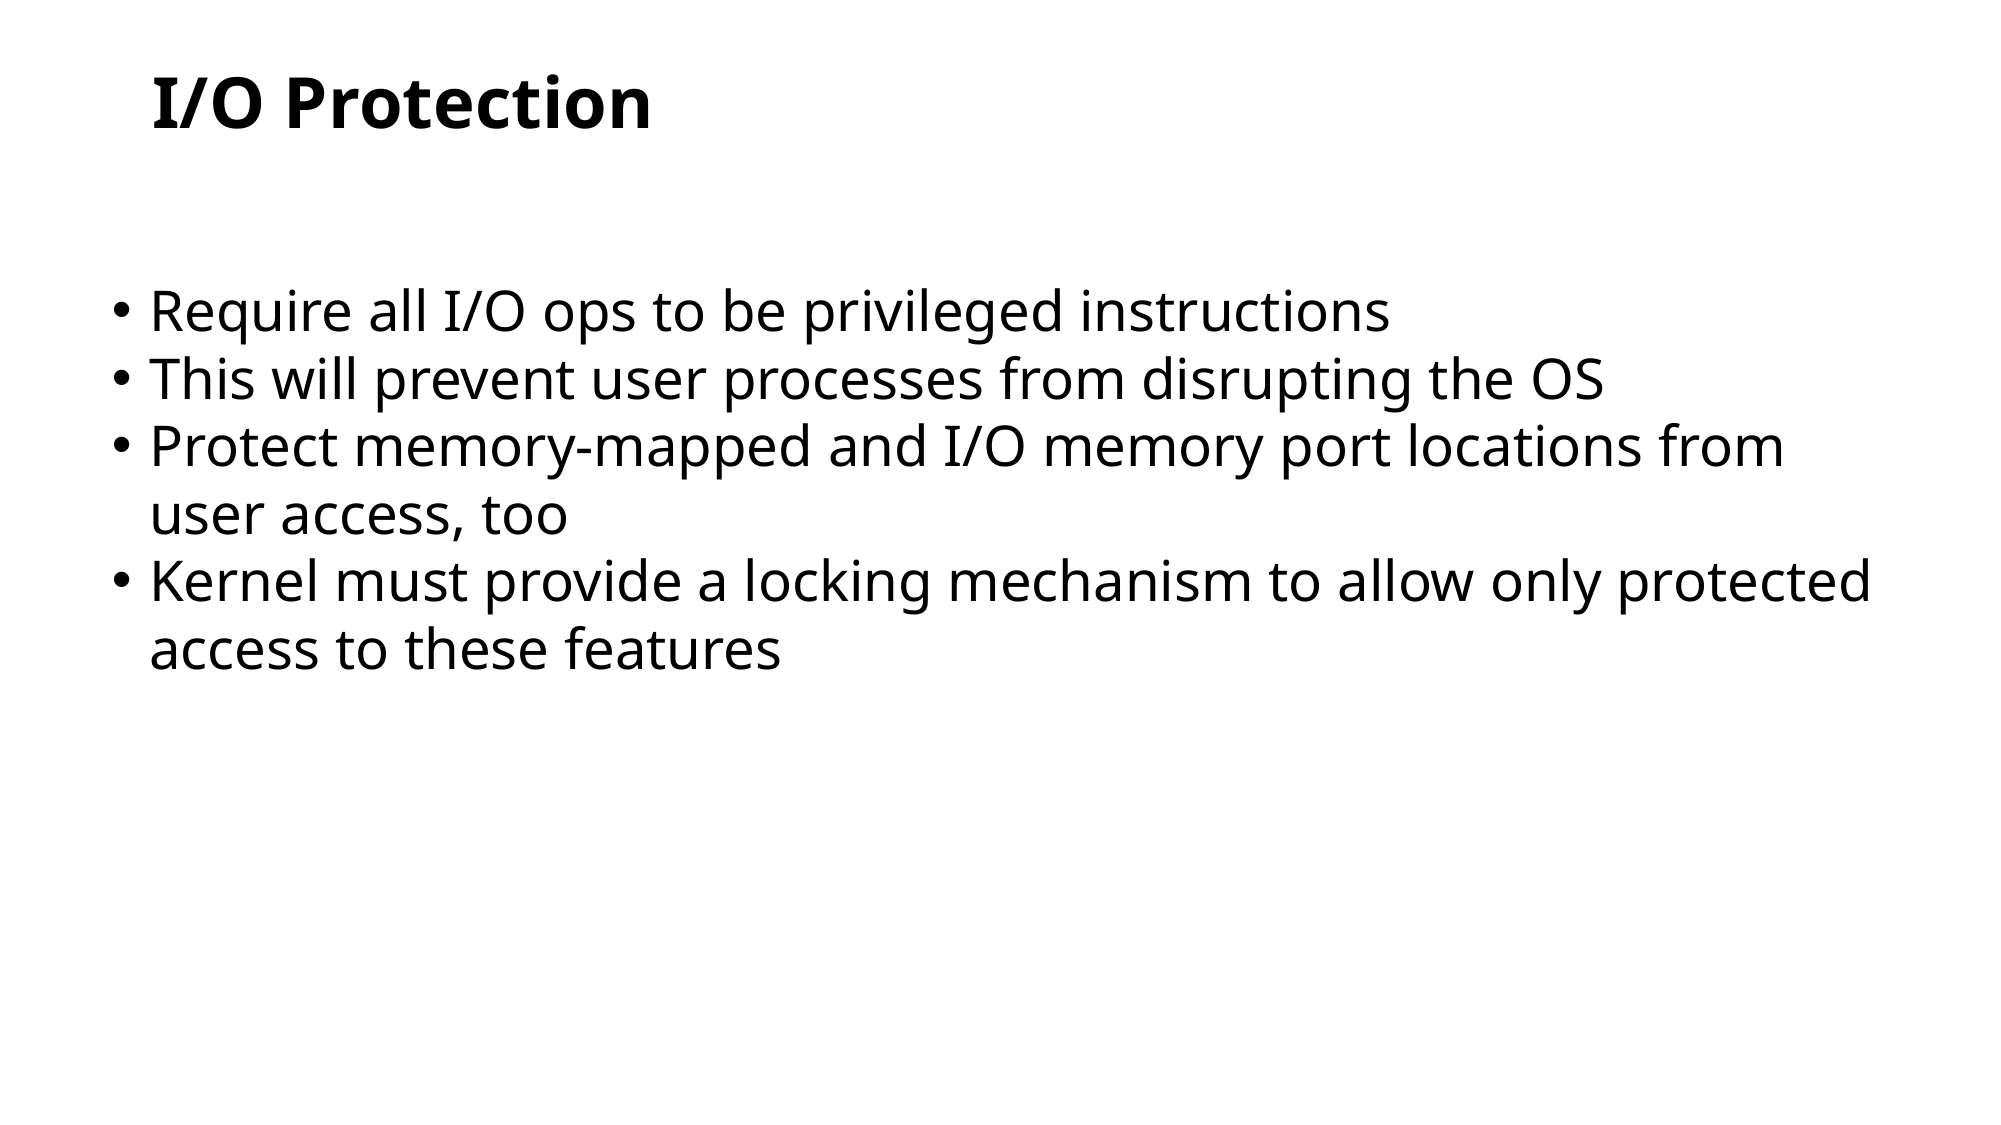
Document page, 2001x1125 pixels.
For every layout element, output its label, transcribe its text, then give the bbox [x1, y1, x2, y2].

title I/O Protection [137, 59, 1863, 151]
list Require all I/O ops to be privileged instructions This will prevent user processes from disrupting the OS Protect memory-mapped and I/O memory port locations from user access, too Kernel must provide a locking mechanism to allow only protected access to these features [96, 151, 1894, 805]
